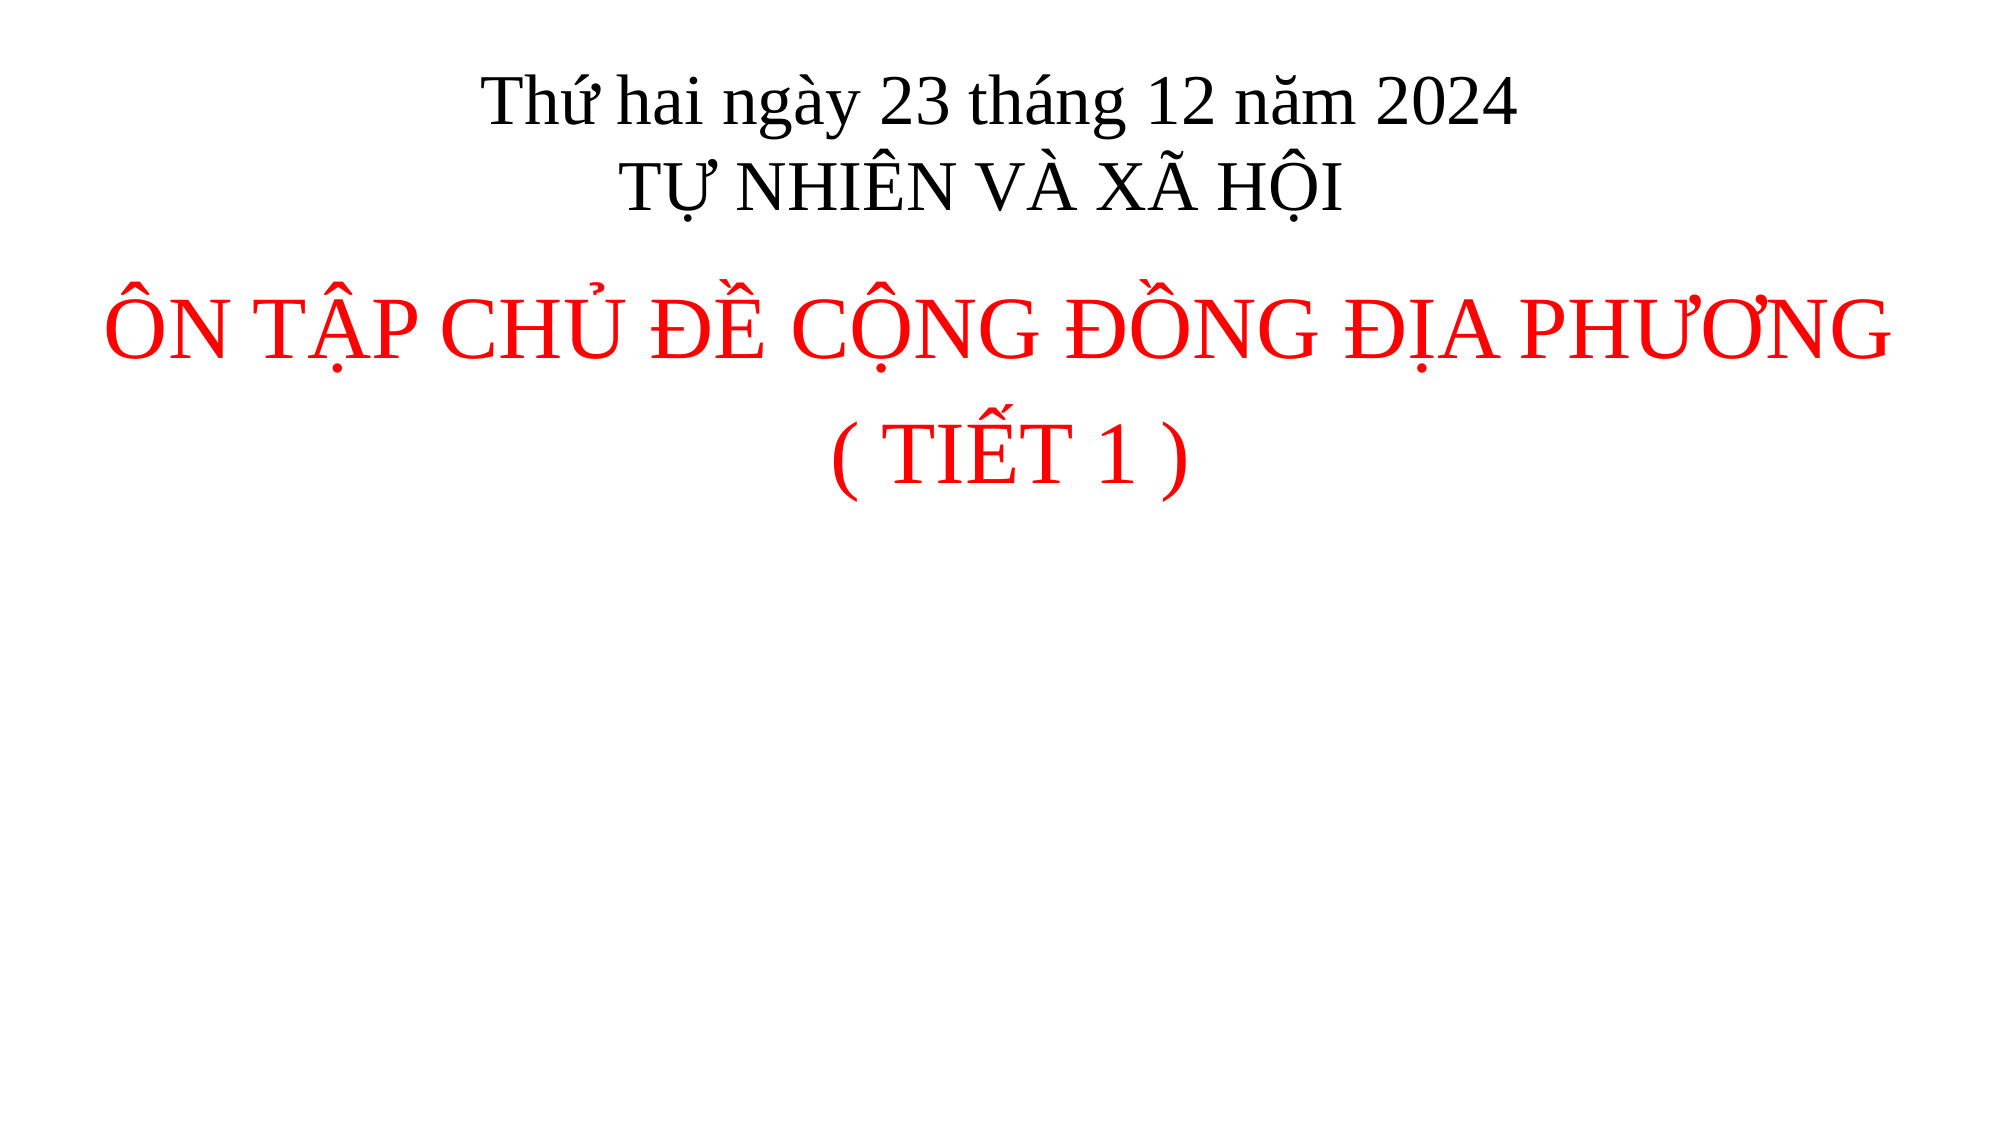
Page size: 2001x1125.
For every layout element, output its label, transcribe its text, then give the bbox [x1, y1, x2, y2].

title Thứ hai ngày 23 tháng 12 năm 2024 TỰ NHIÊN VÀ XÃ HỘI [99, 45, 1900, 233]
list ÔN TẬP CHỦ ĐỀ CỘNG ĐỒNG ĐỊA PHƯƠNG ( TIẾT 1 ) [21, 262, 2000, 583]
